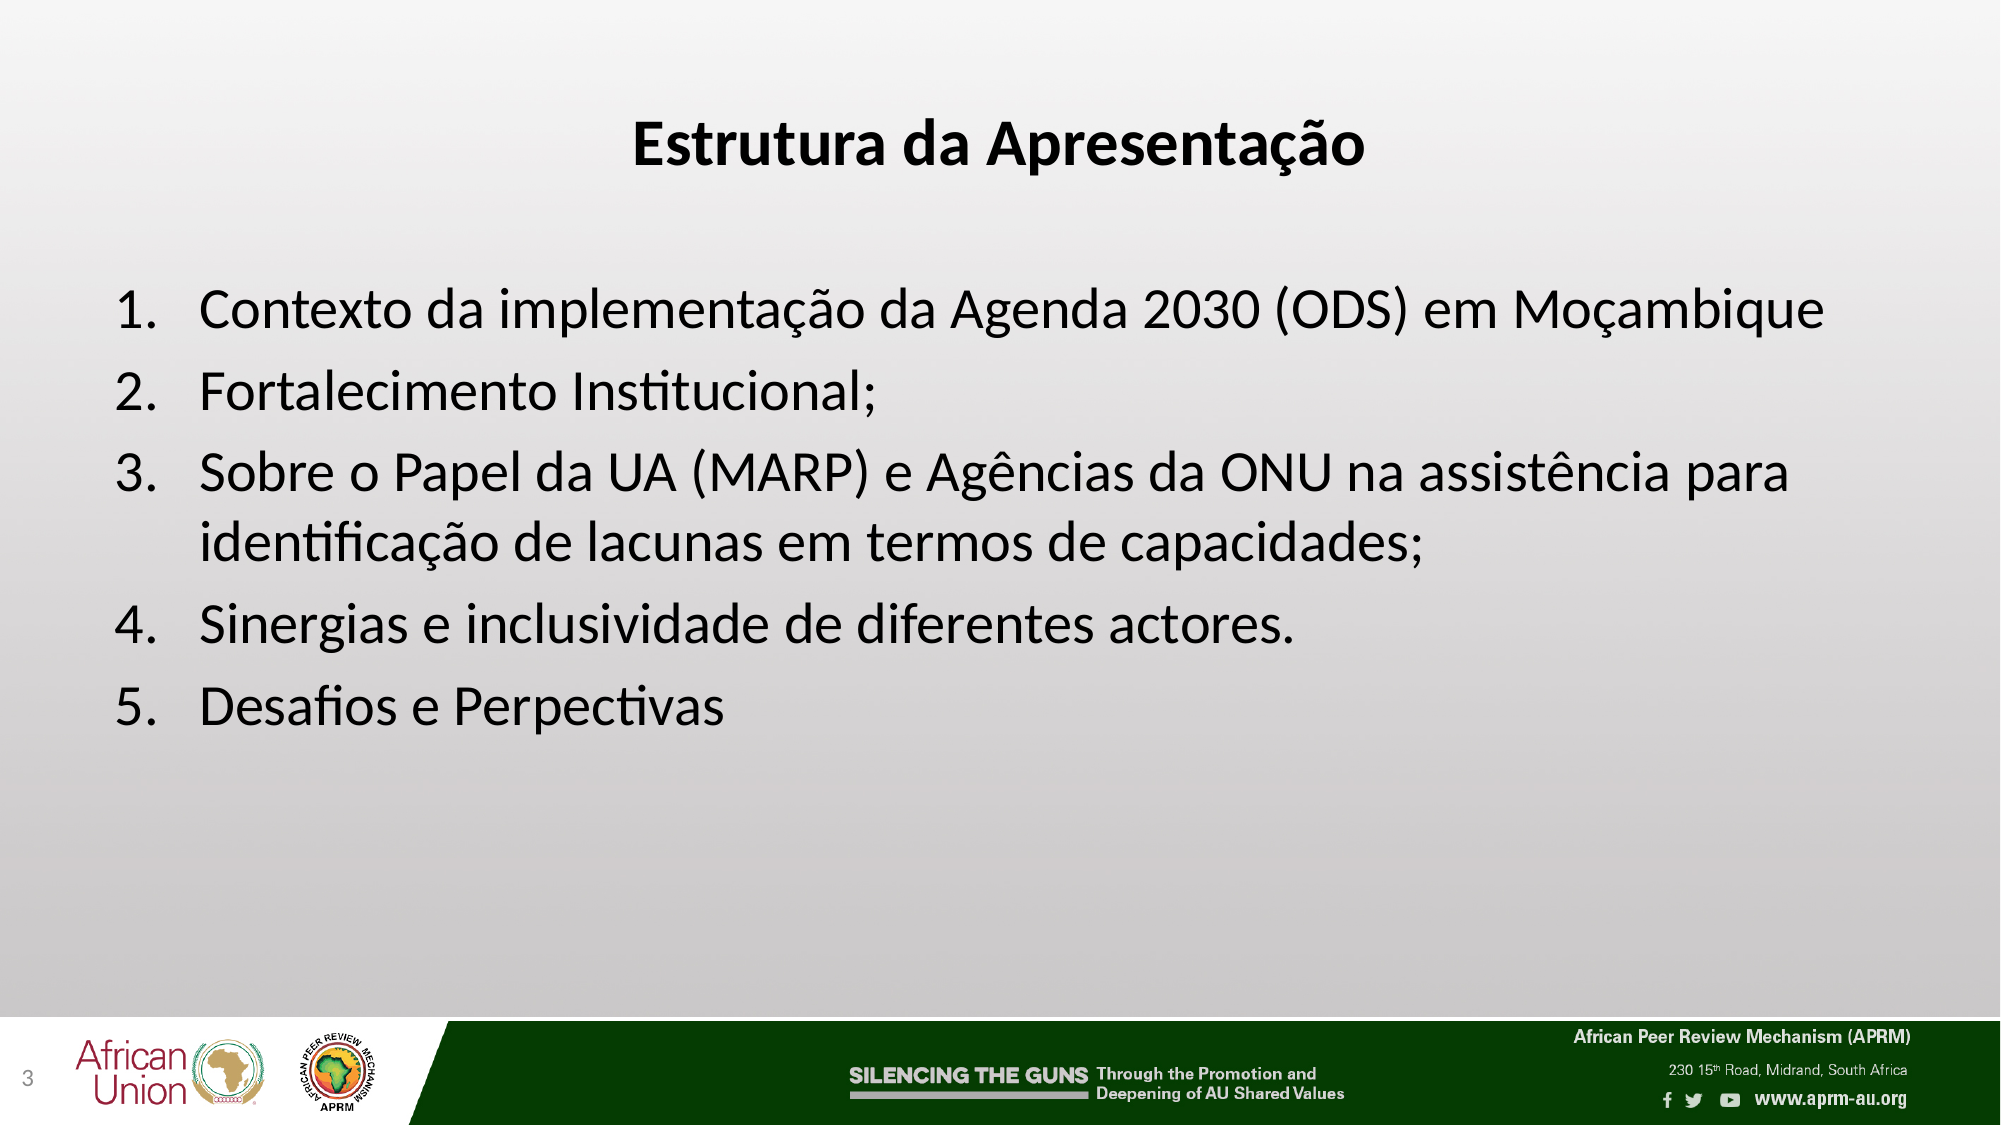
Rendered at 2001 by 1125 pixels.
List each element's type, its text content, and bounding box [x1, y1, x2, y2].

footer [683, 1042, 1317, 1103]
list Contexto da implementação da Agenda 2030 (ODS) em Moçambique Fortalecimento Institucional; Sobre o Papel da UA (MARP) e Agências da ONU na assistência para identificação de lacunas em termos de capacidades; Sinergias e inclusividade de diferentes actores. Desafios e Perpectivas [99, 262, 1900, 1005]
picture [0, 0, 2001, 1125]
title Estrutura da Apresentação [99, 45, 1900, 233]
slide_number 3 [6, 1046, 474, 1107]
